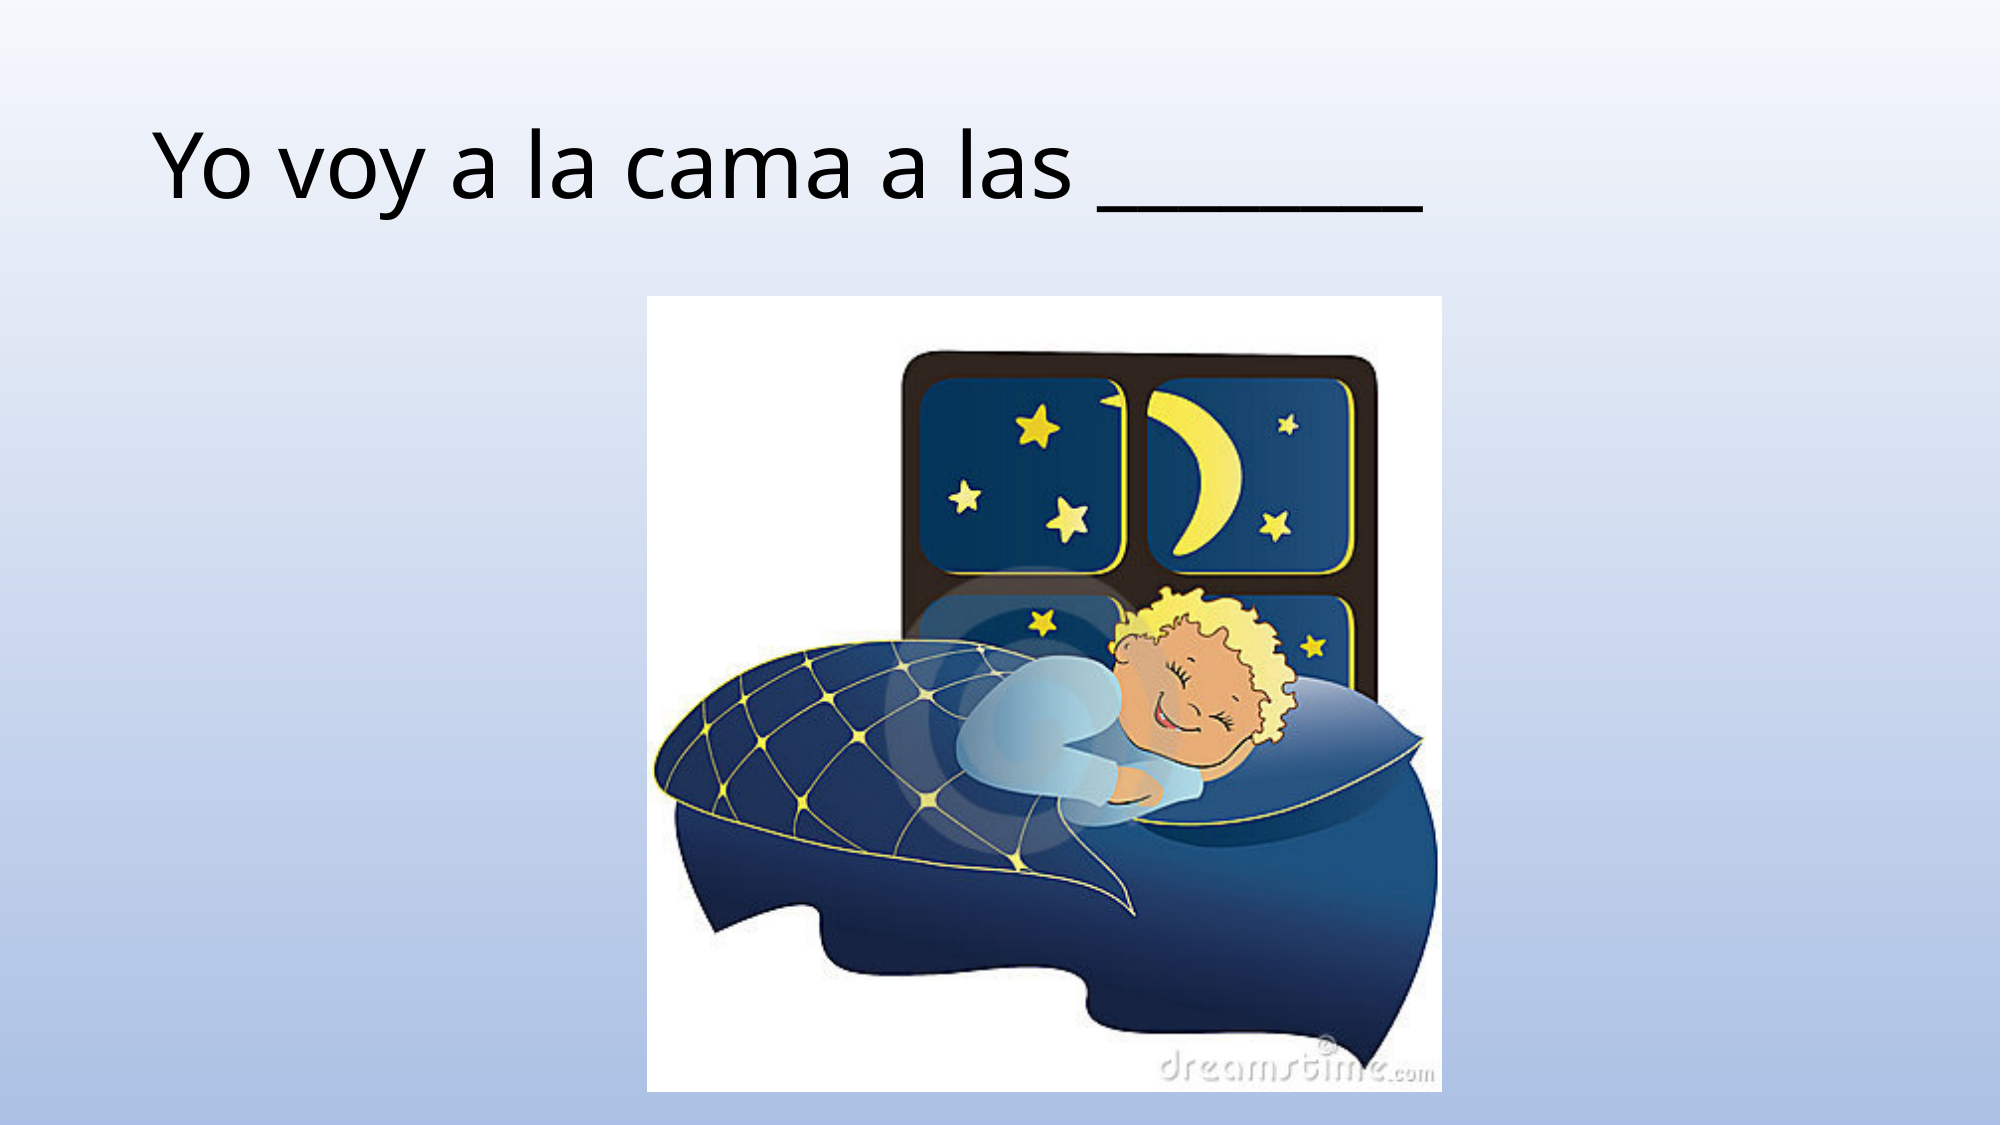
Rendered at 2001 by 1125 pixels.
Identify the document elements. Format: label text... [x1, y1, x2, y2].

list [647, 296, 1442, 1092]
title Yo voy a la cama a las ________ [137, 59, 1863, 278]
